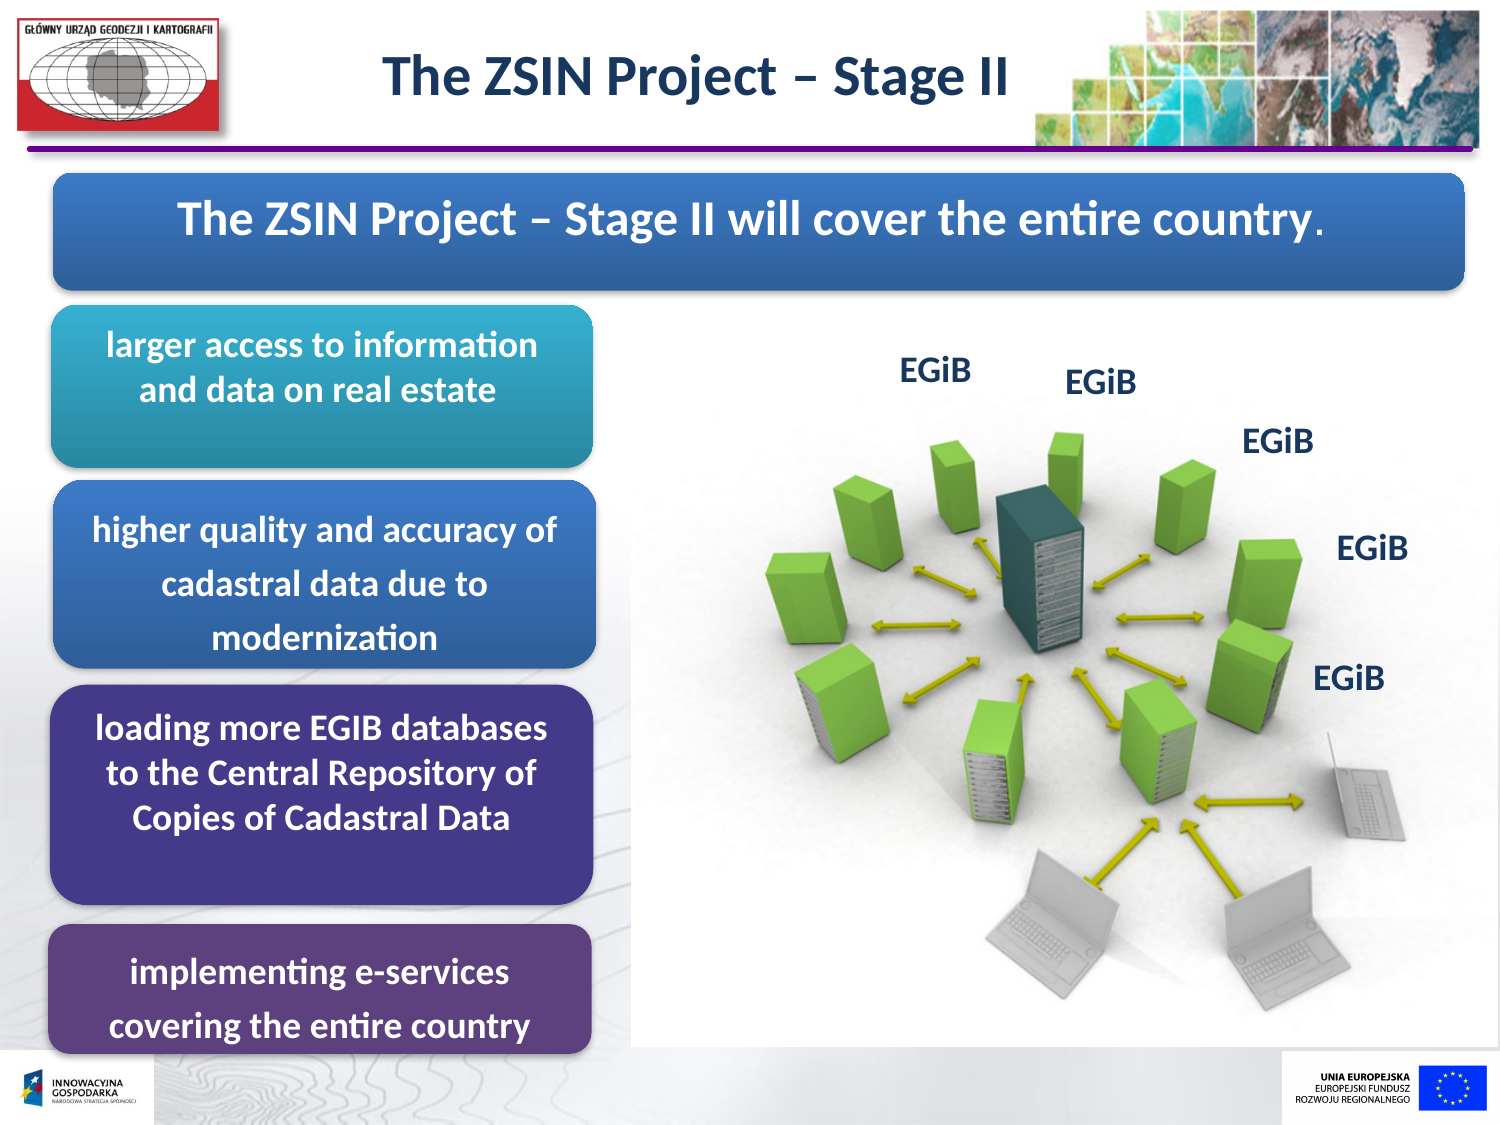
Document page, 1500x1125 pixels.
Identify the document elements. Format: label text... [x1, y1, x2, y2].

text_box The ZSIN Project – Stage II will cover the entire country. [53, 172, 1465, 291]
text_box larger access to information and data on real estate [51, 304, 594, 468]
title The ZSIN Project – Stage II [230, 0, 1176, 170]
text_box EGiB [1033, 349, 1152, 395]
text_box higher quality and accuracy of cadastral data due to modernization [53, 479, 597, 669]
text_box loading more EGIB databases to the Central Repository of Copies of Cadastral Data [49, 684, 594, 906]
text_box EGiB [868, 338, 987, 395]
picture [0, 0, 1500, 1125]
text_box implementing e-services covering the entire country [48, 924, 592, 1054]
